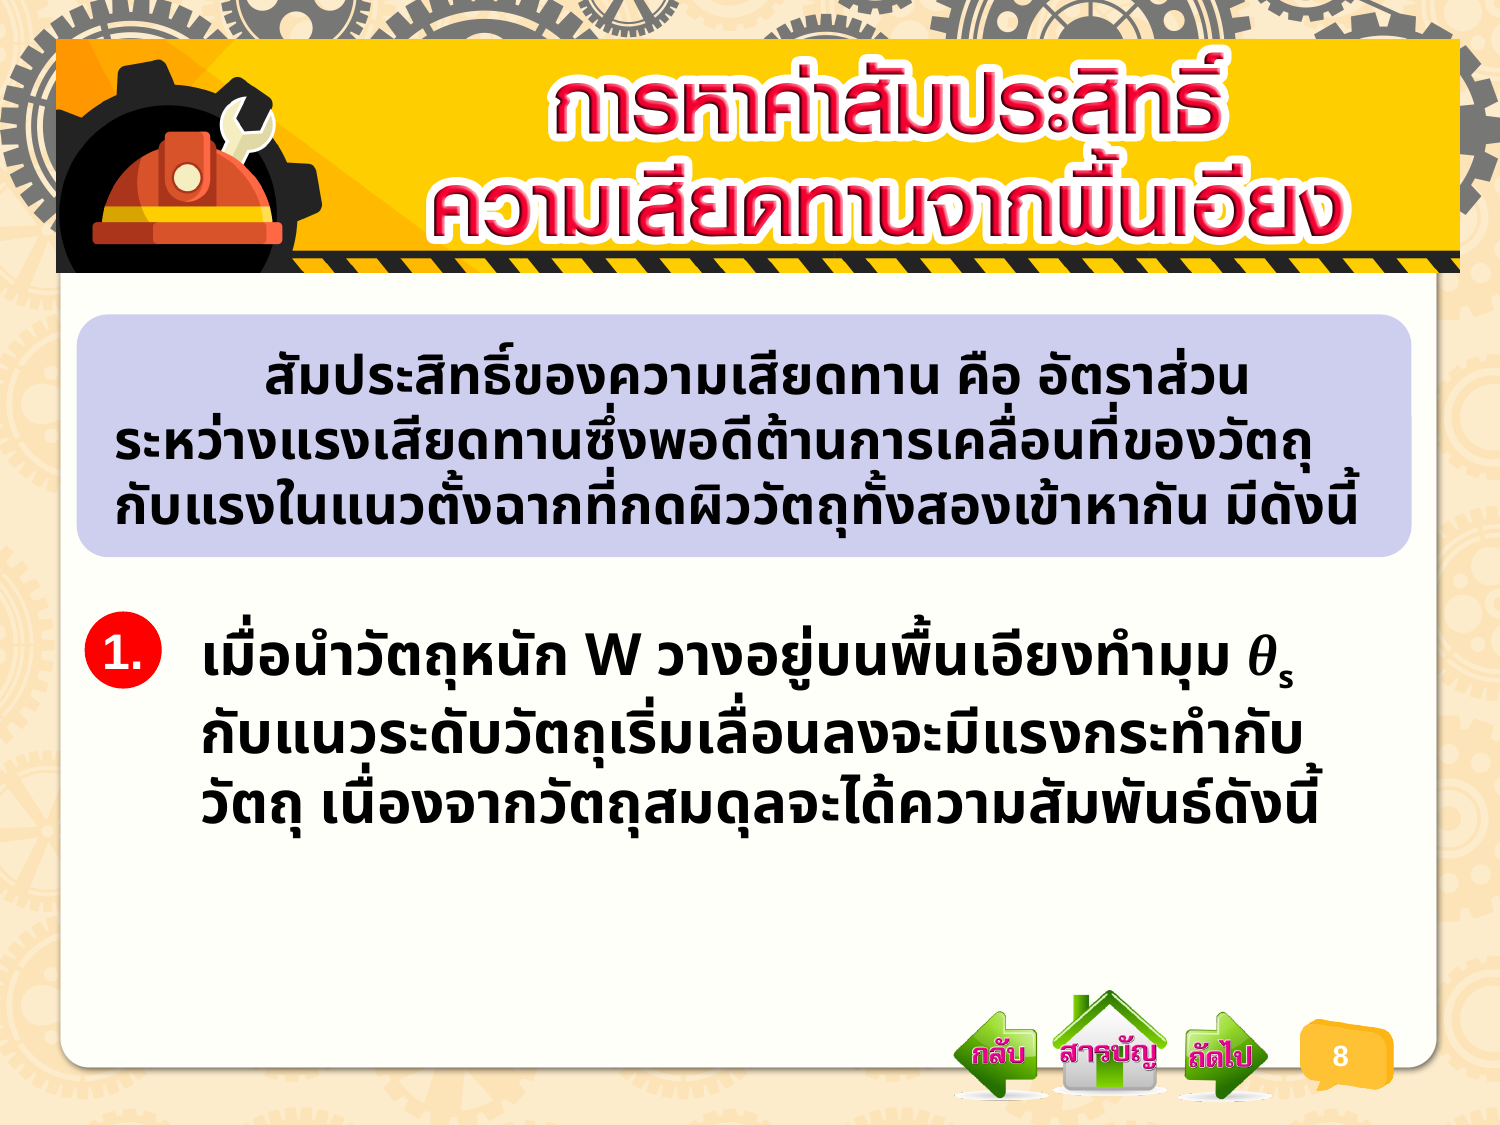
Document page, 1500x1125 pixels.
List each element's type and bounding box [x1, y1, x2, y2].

text_box [76, 314, 1412, 558]
text_box [84, 609, 1412, 838]
picture [0, 0, 1500, 1125]
